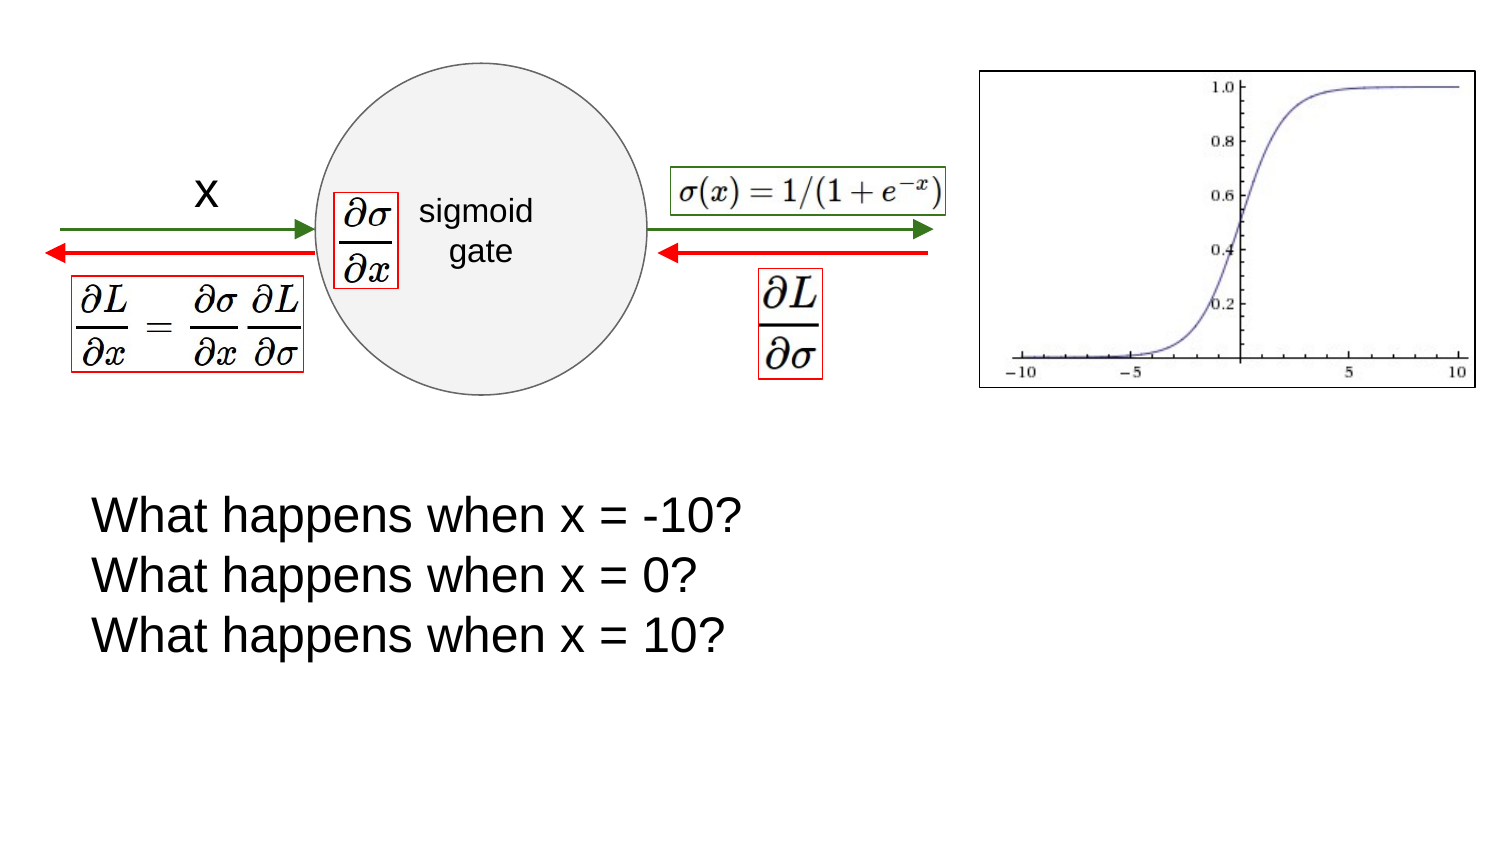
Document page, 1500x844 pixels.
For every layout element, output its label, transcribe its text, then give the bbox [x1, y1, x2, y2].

text_box sigmoid gate [315, 63, 647, 396]
picture [758, 269, 822, 379]
picture [334, 193, 398, 288]
text_box What happens when x = -10? What happens when x = 0? What happens when x = 10? [76, 467, 1411, 687]
picture [979, 71, 1475, 387]
text_box x [179, 142, 257, 189]
picture [671, 167, 946, 215]
picture [71, 276, 303, 372]
